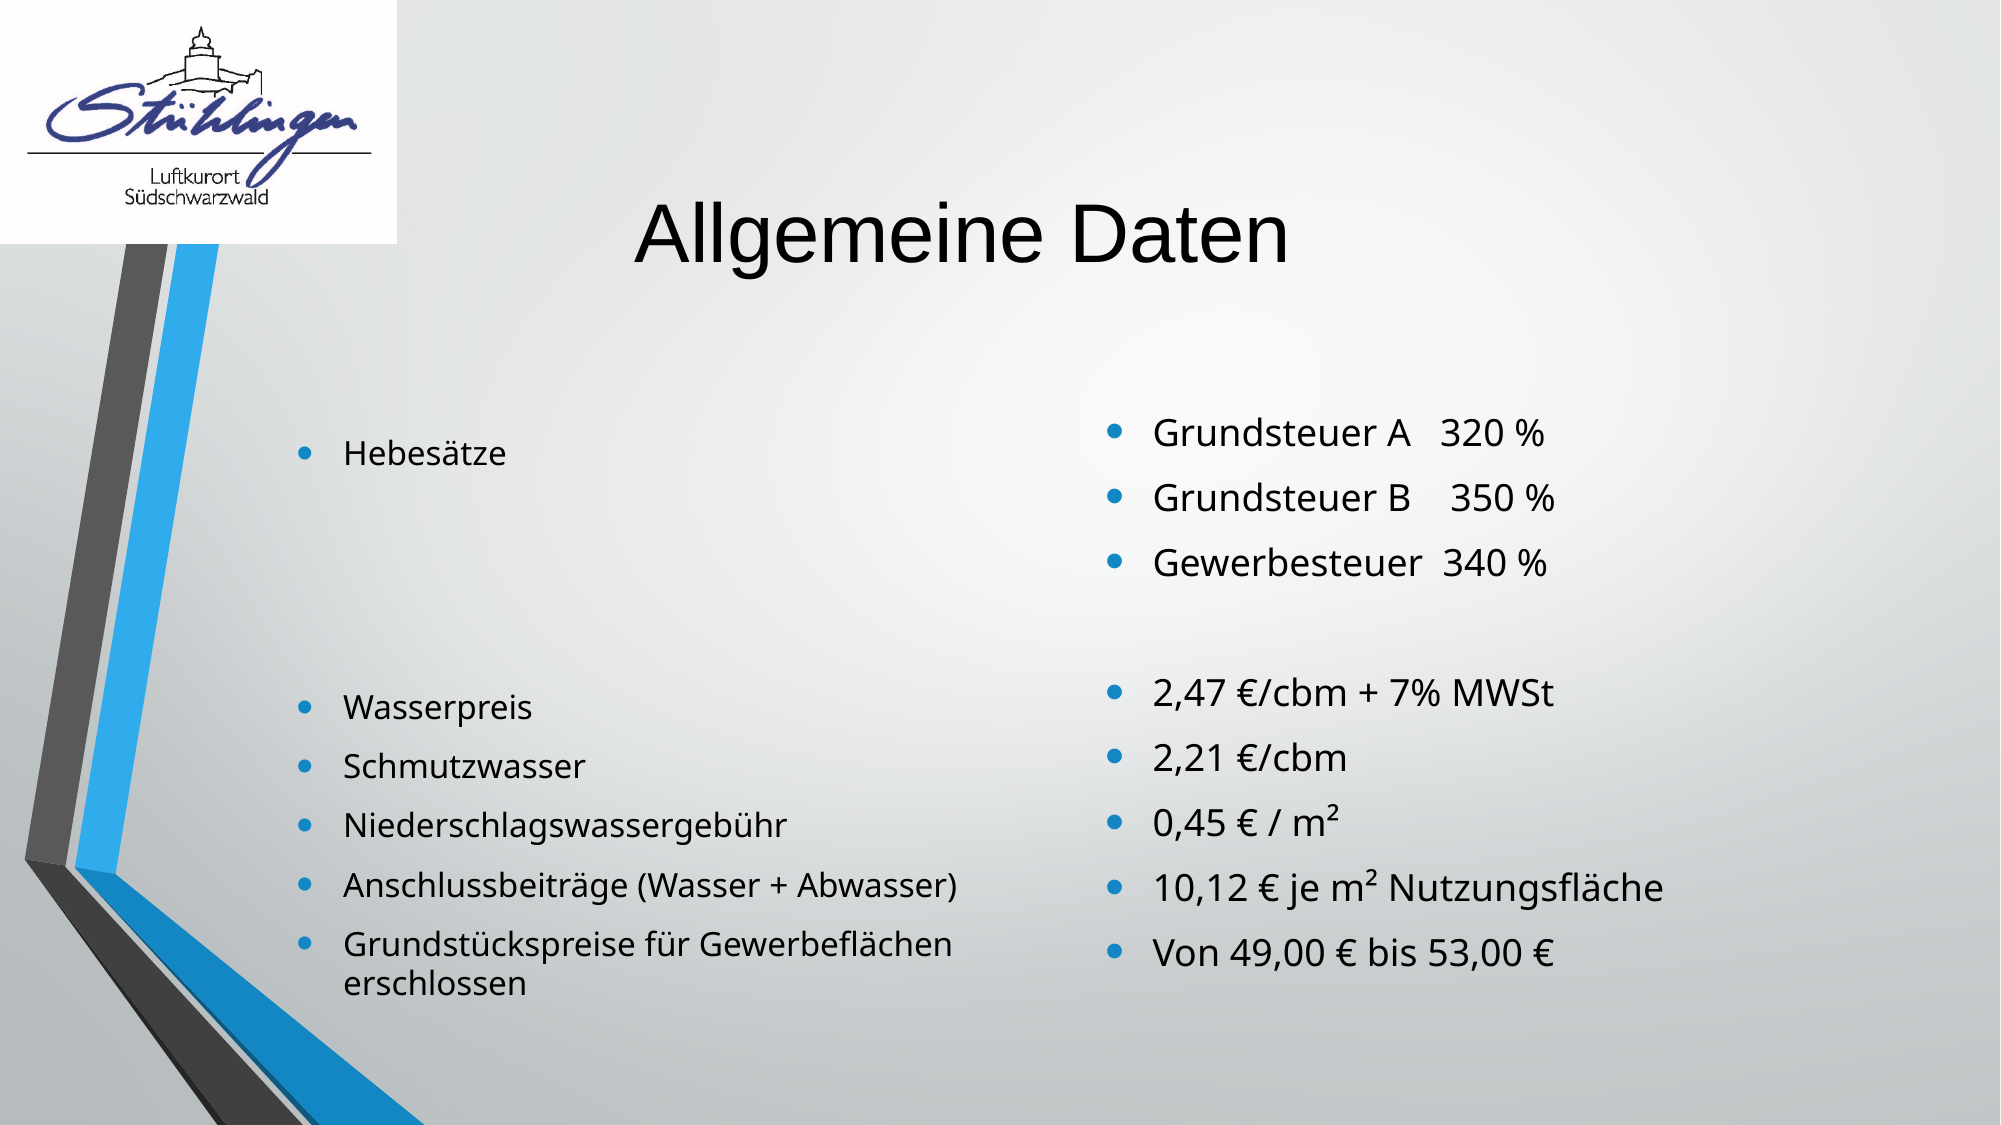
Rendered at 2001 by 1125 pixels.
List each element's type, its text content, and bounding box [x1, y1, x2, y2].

picture [0, 0, 397, 244]
title Allgemeine Daten [542, 154, 1384, 304]
list Hebesätze Wasserpreis Schmutzwasser Niederschlagswassergebühr Anschlussbeiträge (Wasser + Abwasser) Grundstückspreise für Gewerbeflächen erschlossen [206, 375, 994, 1125]
list Grundsteuer A 320 % Grundsteuer B 350 % Gewerbesteuer 340 % 2,47 €/cbm + 7% MWSt 2,21 €/cbm 0,45 € / m² 10,12 € je m² Nutzungsfläche Von 49,00 € bis 53,00 € [1090, 257, 1878, 1125]
